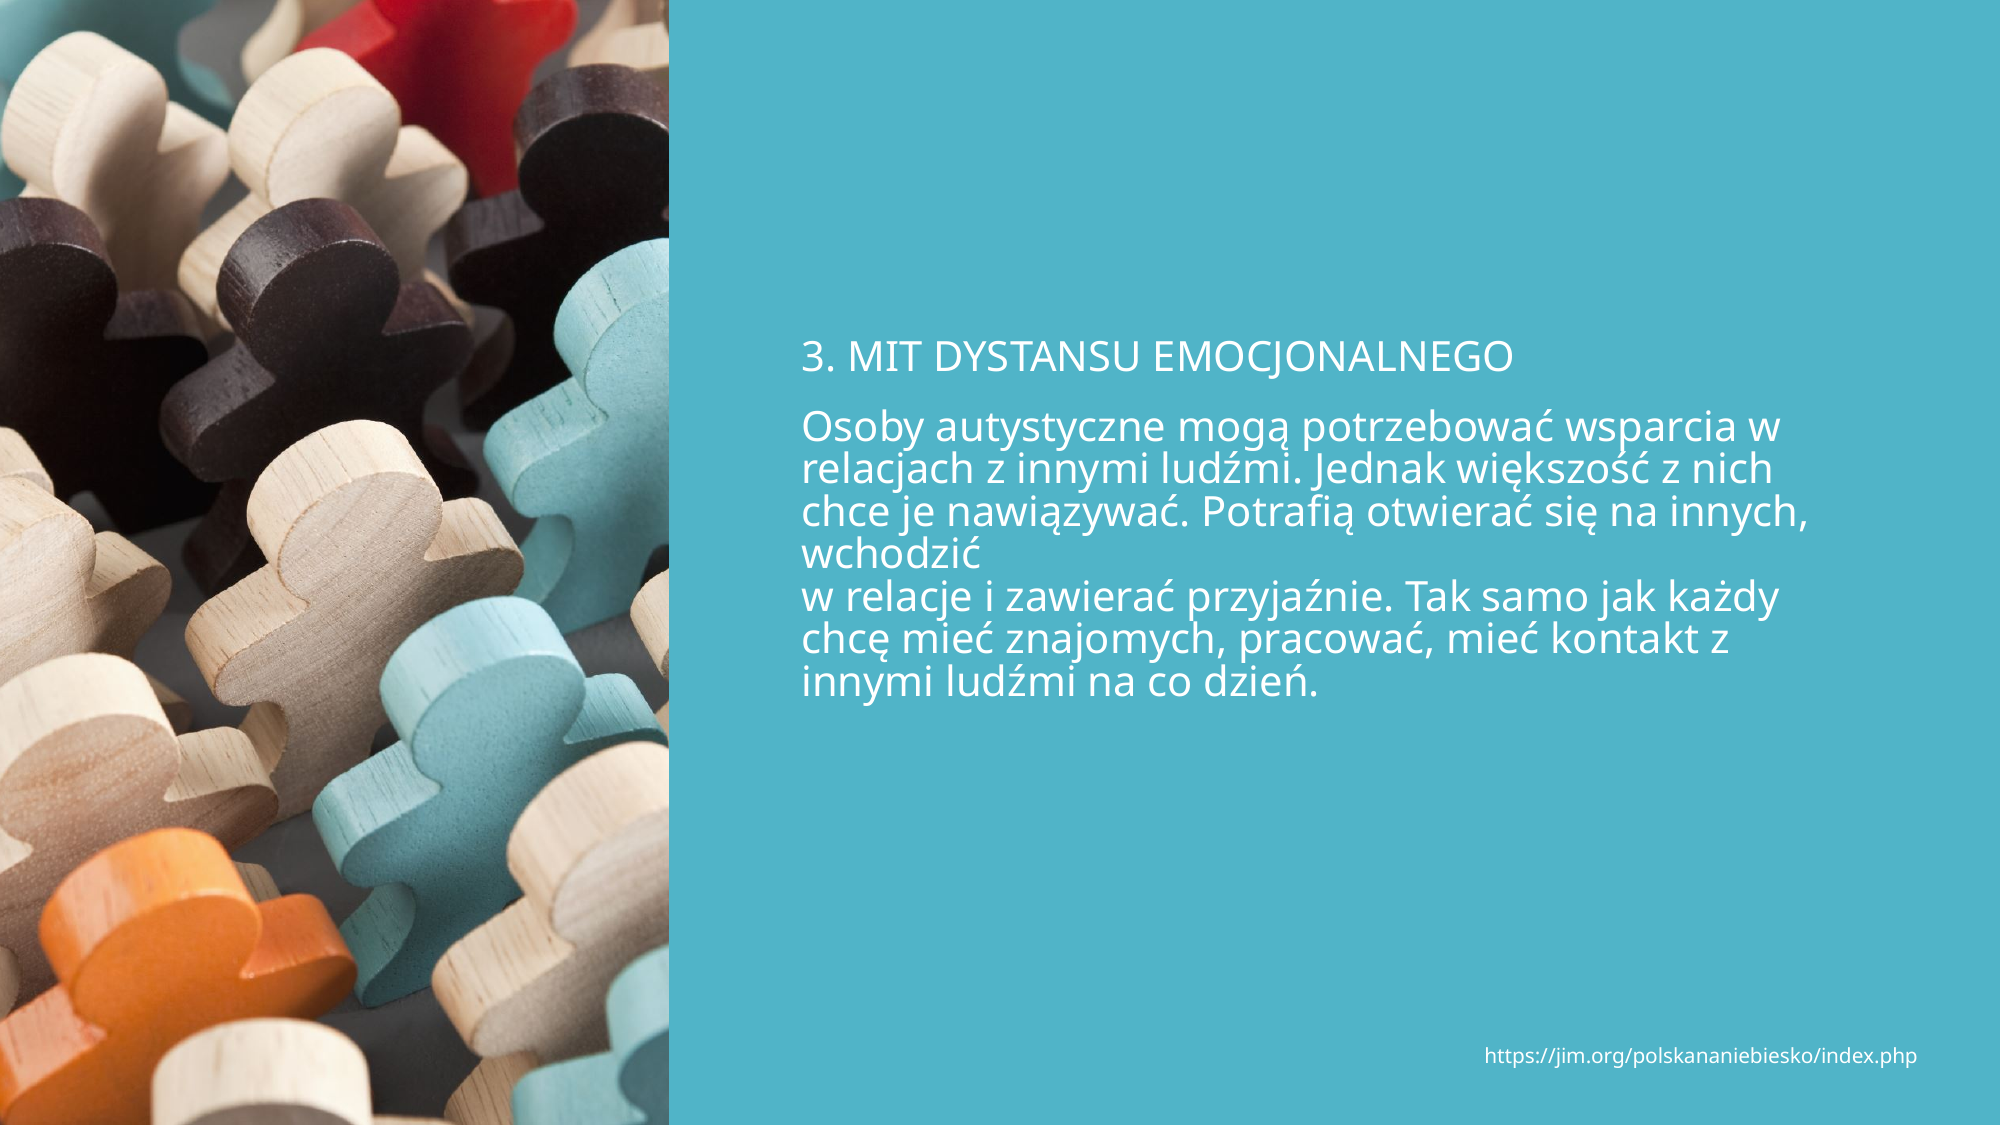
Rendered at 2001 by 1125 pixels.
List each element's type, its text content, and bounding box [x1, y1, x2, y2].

picture [0, 0, 670, 1125]
text_box https://jim.org/polskananiebiesko/index.php [1469, 1035, 1956, 1076]
list 3. MIT DYSTANSU EMOCJONALNEGO Osoby autystyczne mogą potrzebować wsparcia w relacjach z innymi ludźmi. Jednak większość z nich chce je nawiązywać. Potrafią otwierać się na innych, wchodzić w relacje i zawierać przyjaźnie. Tak samo jak każdy chcę mieć znajomych, pracować, mieć kontakt z innymi ludźmi na co dzień. [771, 329, 1826, 948]
